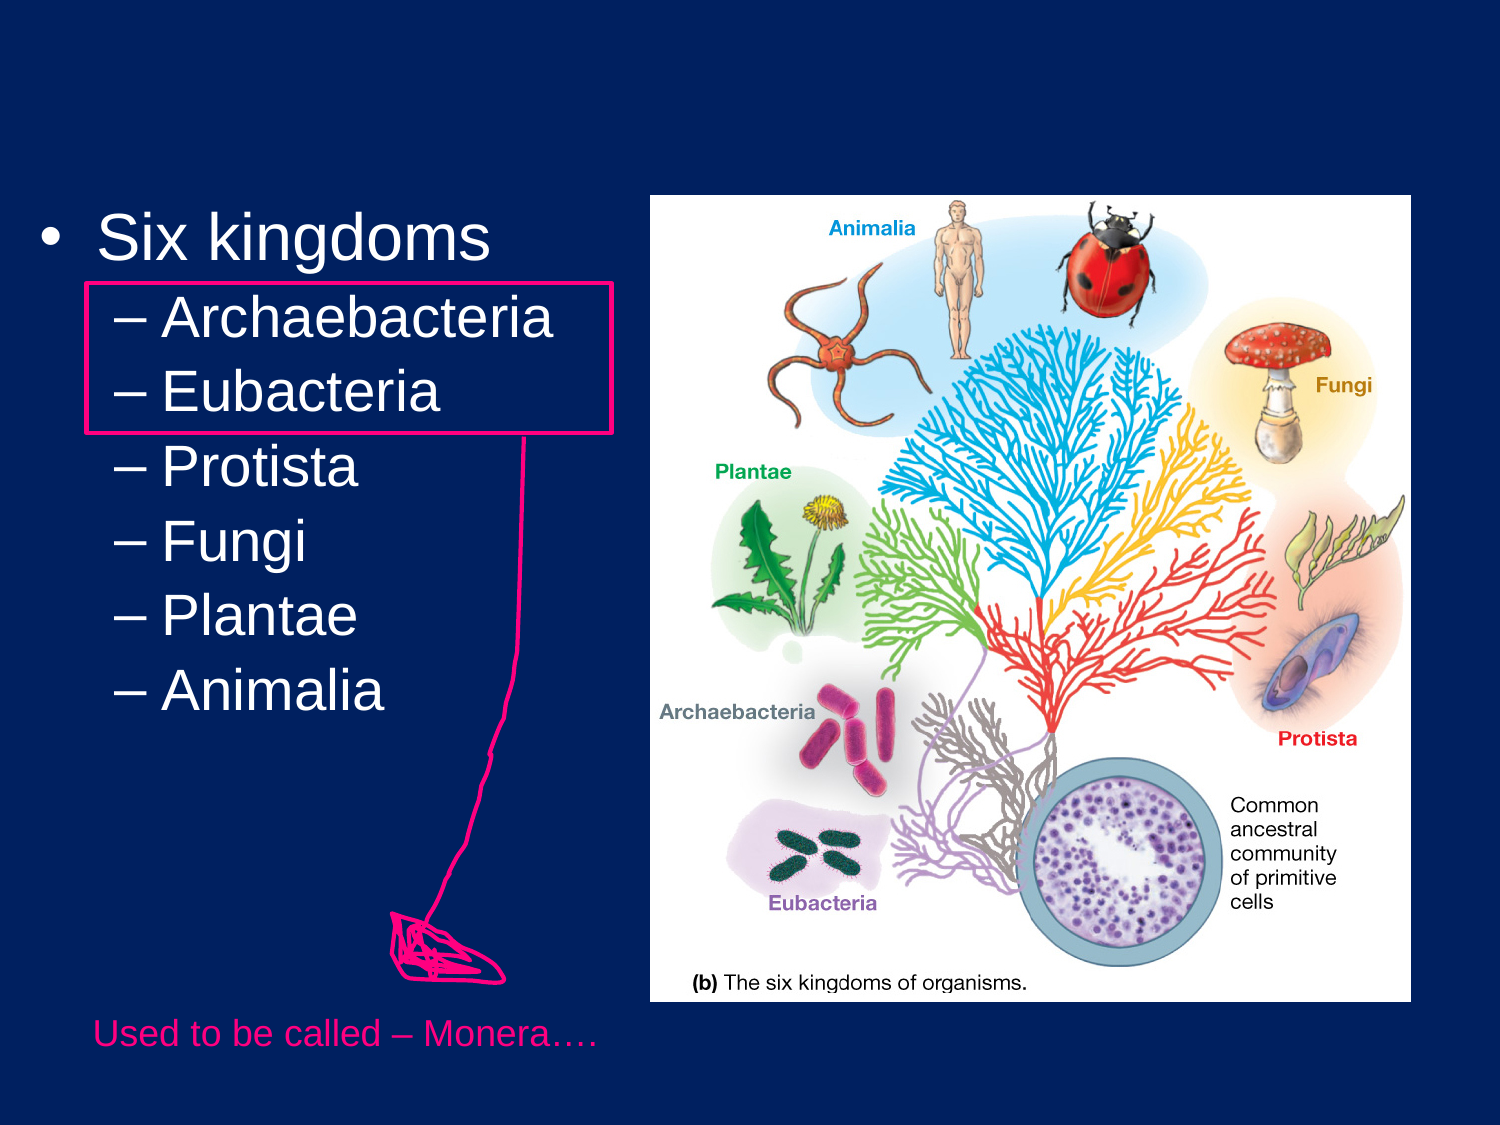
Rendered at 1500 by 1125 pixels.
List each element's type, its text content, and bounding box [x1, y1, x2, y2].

text_box Six kingdoms Archaebacteria Eubacteria Protista Fungi Plantae Animalia [24, 195, 648, 638]
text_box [74, 282, 628, 1062]
picture [649, 195, 1411, 1002]
